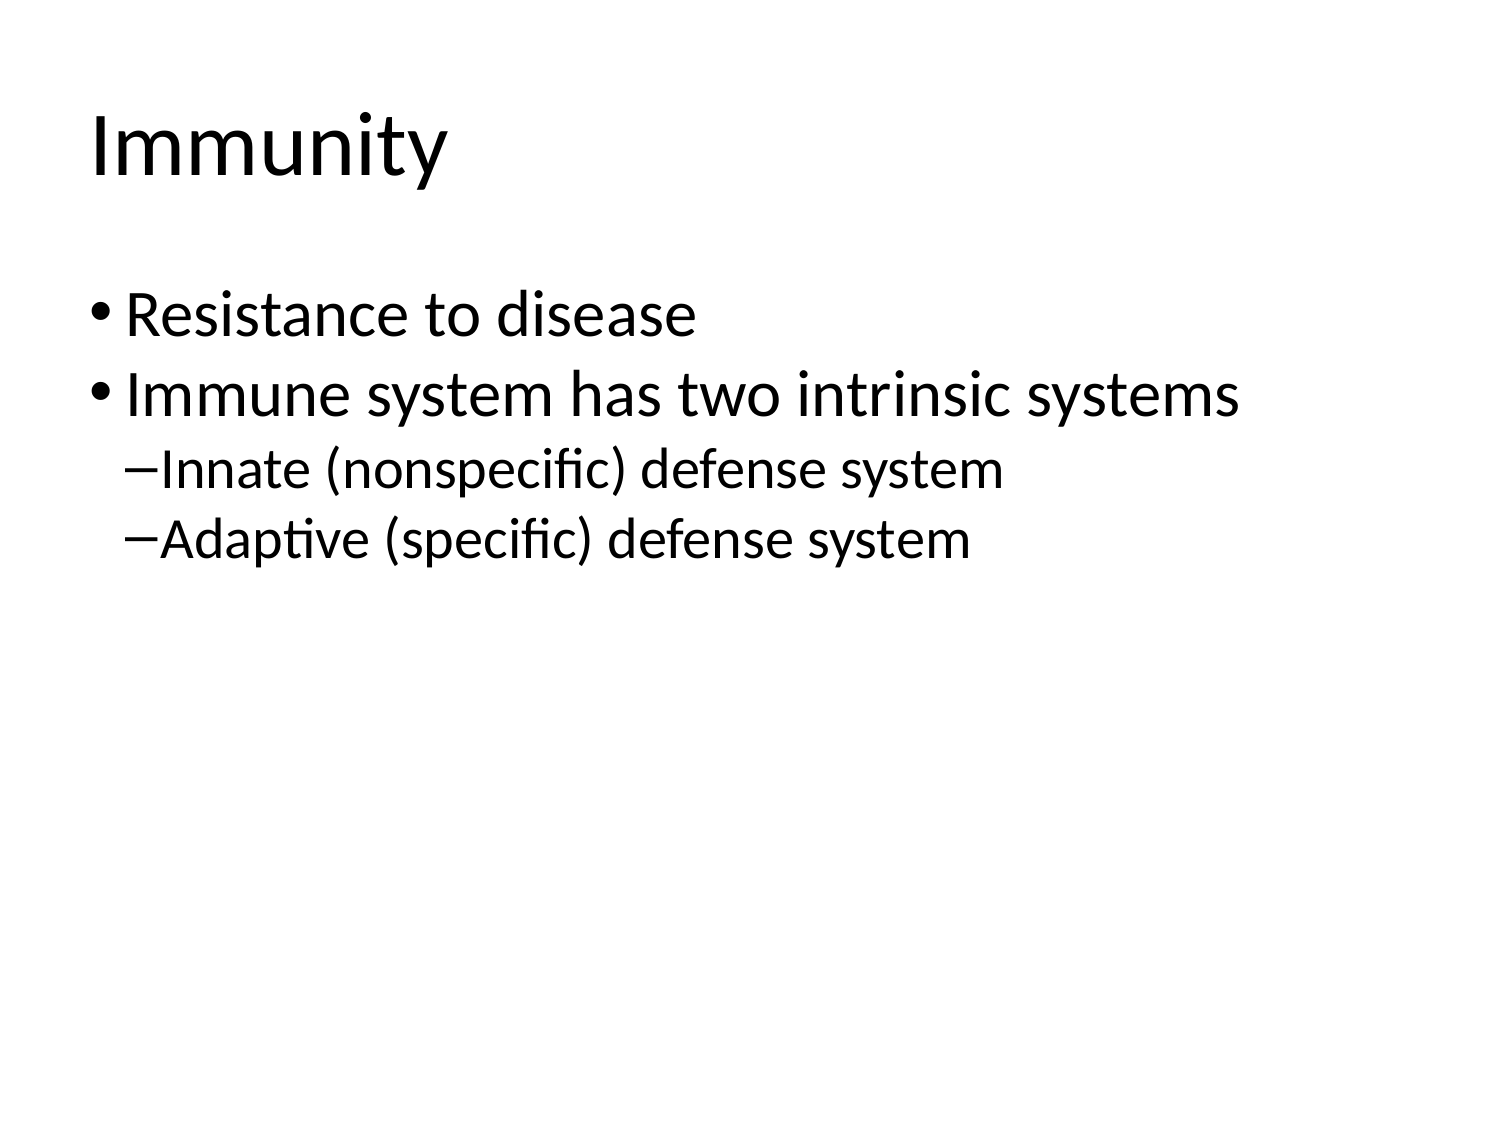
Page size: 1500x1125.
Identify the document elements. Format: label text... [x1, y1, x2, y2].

text_box Immunity [75, 45, 1425, 233]
text_box Resistance to disease Immune system has two intrinsic systems Innate (nonspecific) defense system Adaptive (specific) defense system [75, 262, 1425, 1005]
